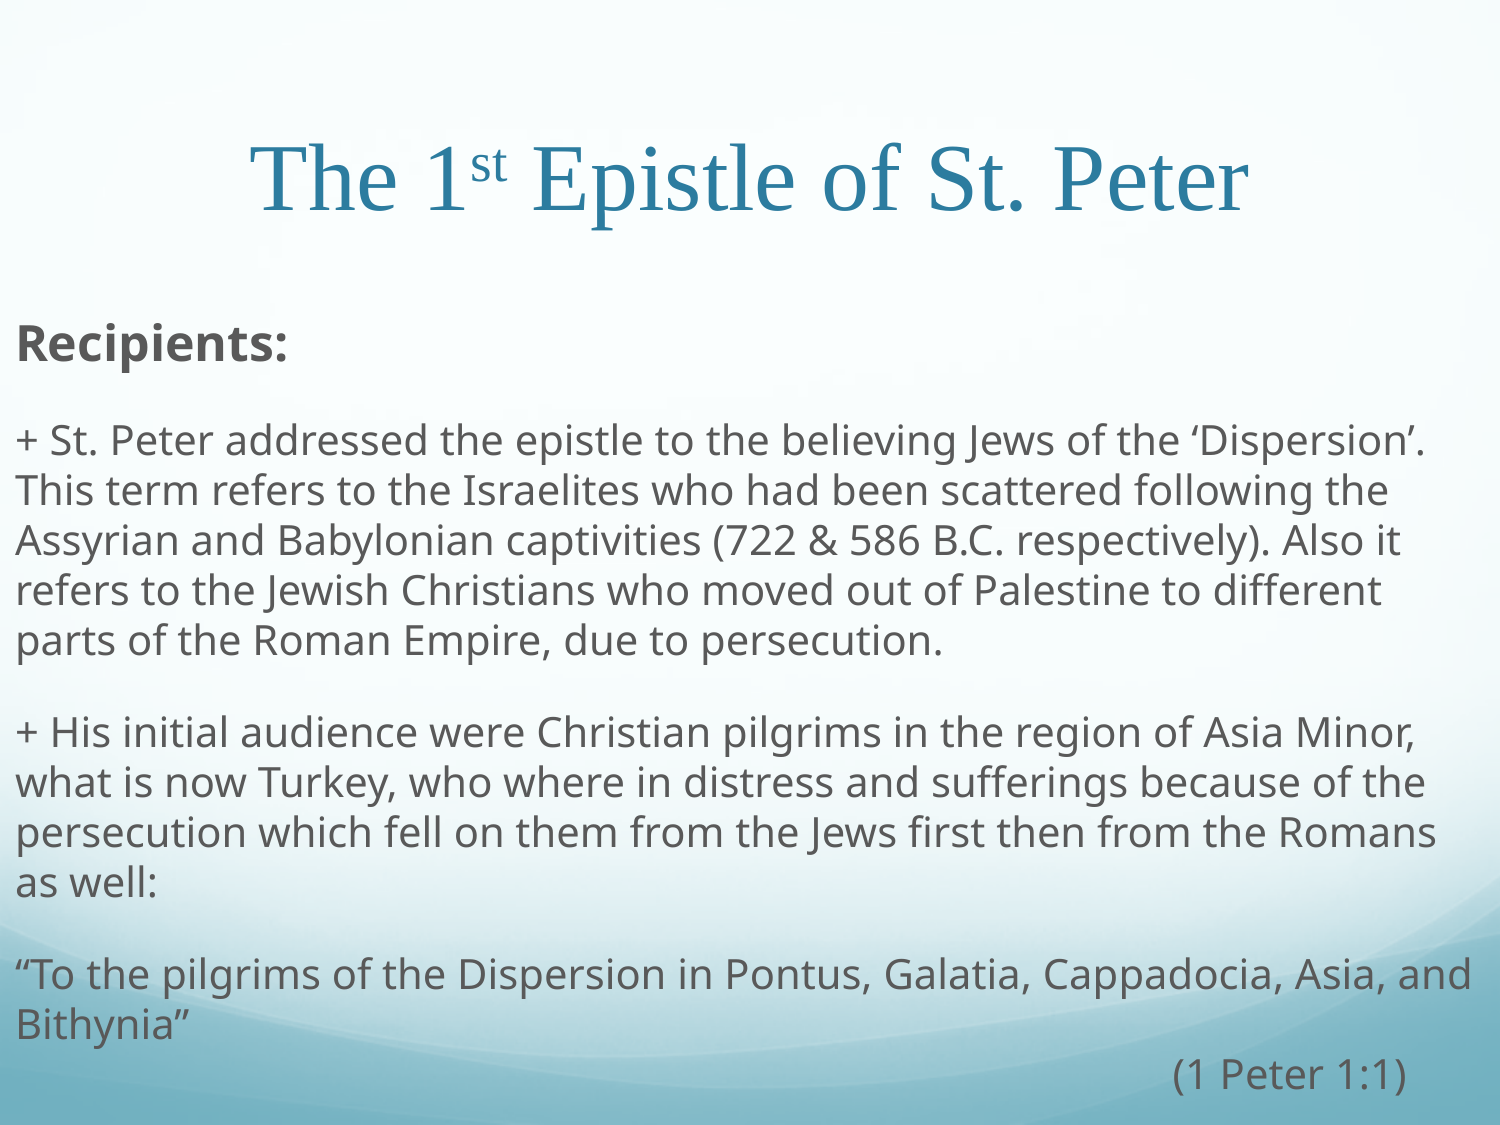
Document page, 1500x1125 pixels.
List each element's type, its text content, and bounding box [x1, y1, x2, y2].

list Recipients: + St. Peter addressed the epistle to the believing Jews of the ‘Dispersion’. This term refers to the Israelites who had been scattered following the Assyrian and Babylonian captivities (722 & 586 B.C. respectively). Also it refers to the Jewish Christians who moved out of Palestine to different parts of the Roman Empire, due to persecution. + His initial audience were Christian pilgrims in the region of Asia Minor, what is now Turkey, who where in distress and sufferings because of the persecution which fell on them from the Jews first then from the Romans as well: “To the pilgrims of the Dispersion in Pontus, Galatia, Cappadocia, Asia, and Bithynia” (1 Peter 1:1) [0, 304, 1500, 1125]
title The 1st Epistle of St. Peter [90, 17, 1410, 238]
